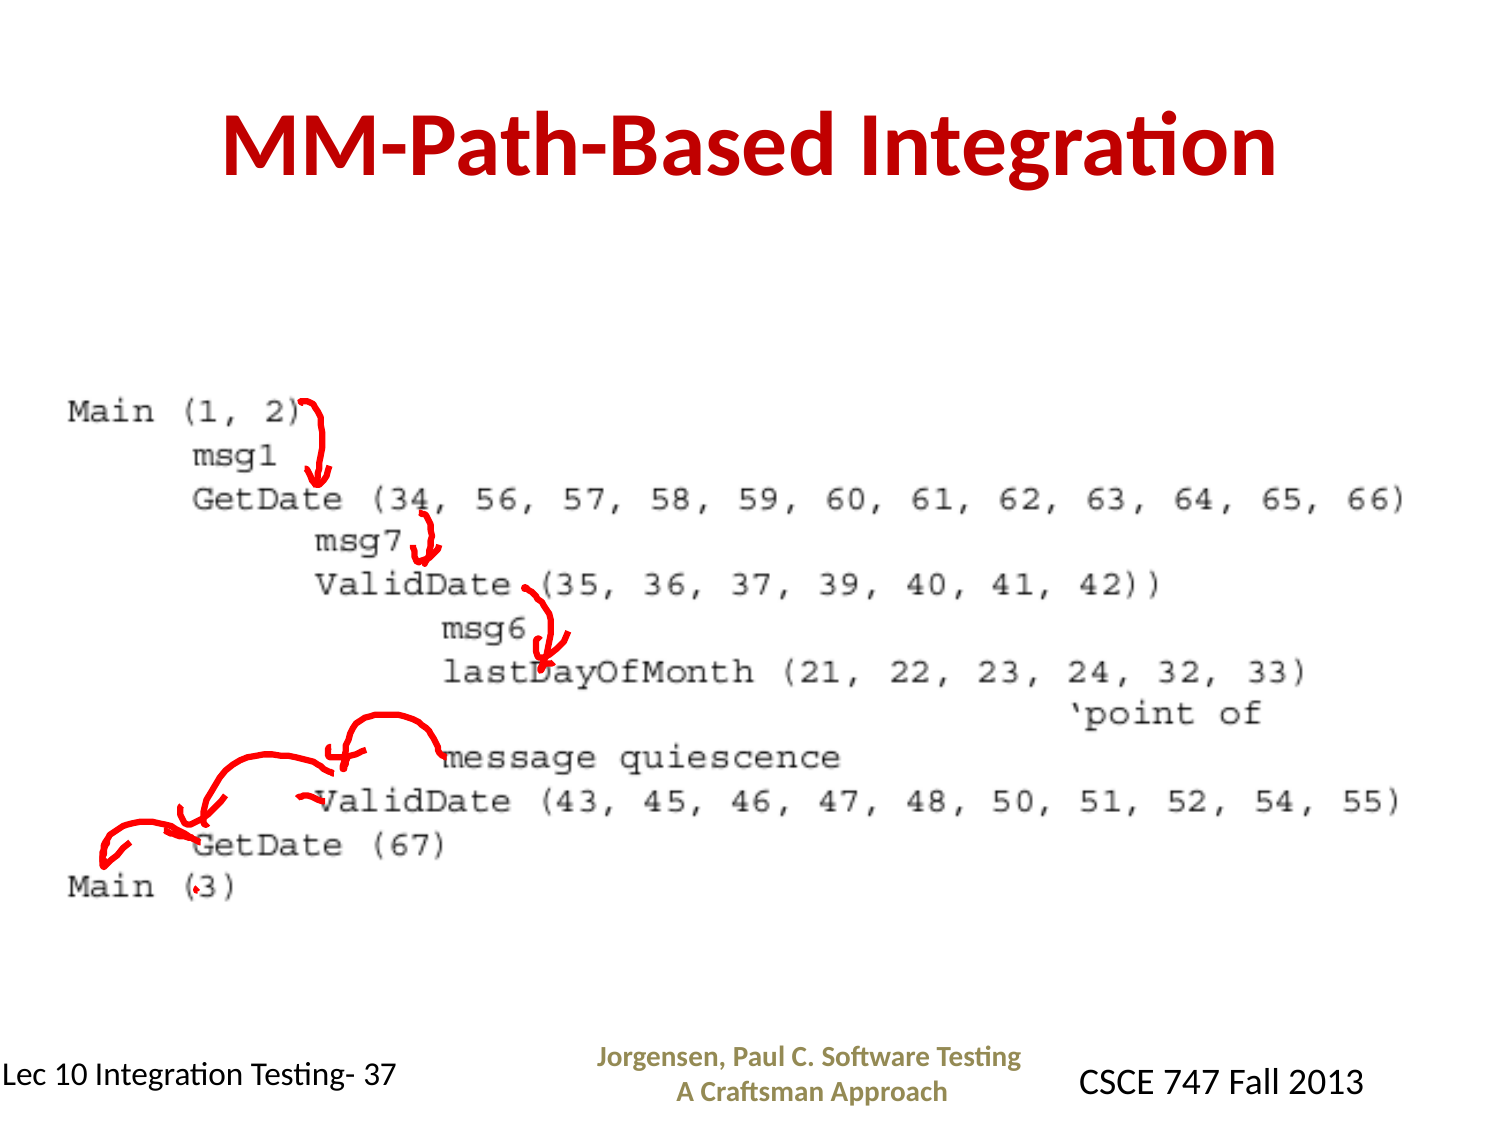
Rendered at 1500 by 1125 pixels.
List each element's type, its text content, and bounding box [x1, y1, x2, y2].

footer Jorgensen, Paul C. Software Testing A Craftsman Approach [575, 1042, 1050, 1103]
title MM-Path-Based Integration [75, 45, 1425, 233]
picture [55, 376, 1441, 926]
